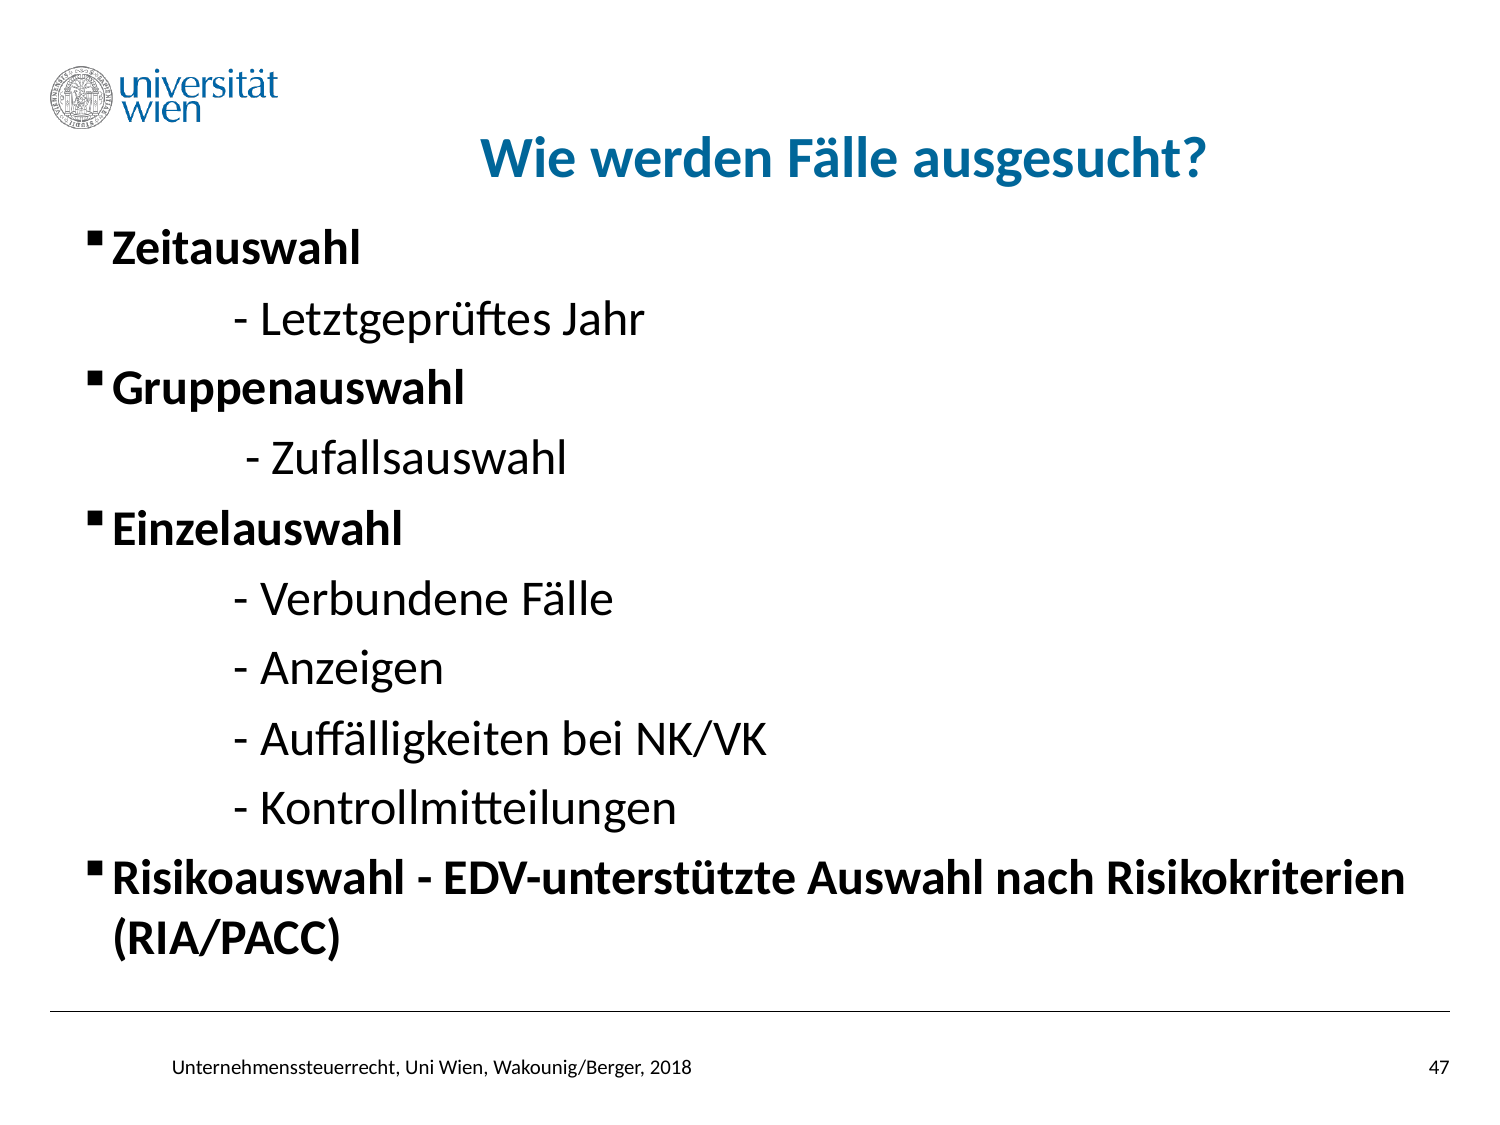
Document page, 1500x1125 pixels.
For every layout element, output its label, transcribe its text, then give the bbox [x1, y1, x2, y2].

footer Unternehmenssteuerrecht, Uni Wien, Wakounig/Berger, 2018 [171, 1053, 1314, 1114]
list Zeitauswahl - Letztgeprüftes Jahr Gruppenauswahl - Zufallsauswahl Einzelauswahl - Verbundene Fälle - Anzeigen - Auffälligkeiten bei NK/VK - Kontrollmitteilungen Risikoauswahl - EDV-unterstützte Auswahl nach Risikokriterien (RIA/PACC) [83, 215, 1459, 1047]
title Wie werden Fälle ausgesucht? [222, 121, 1468, 191]
slide_number 47 [1314, 1053, 1450, 1114]
picture [50, 66, 278, 129]
